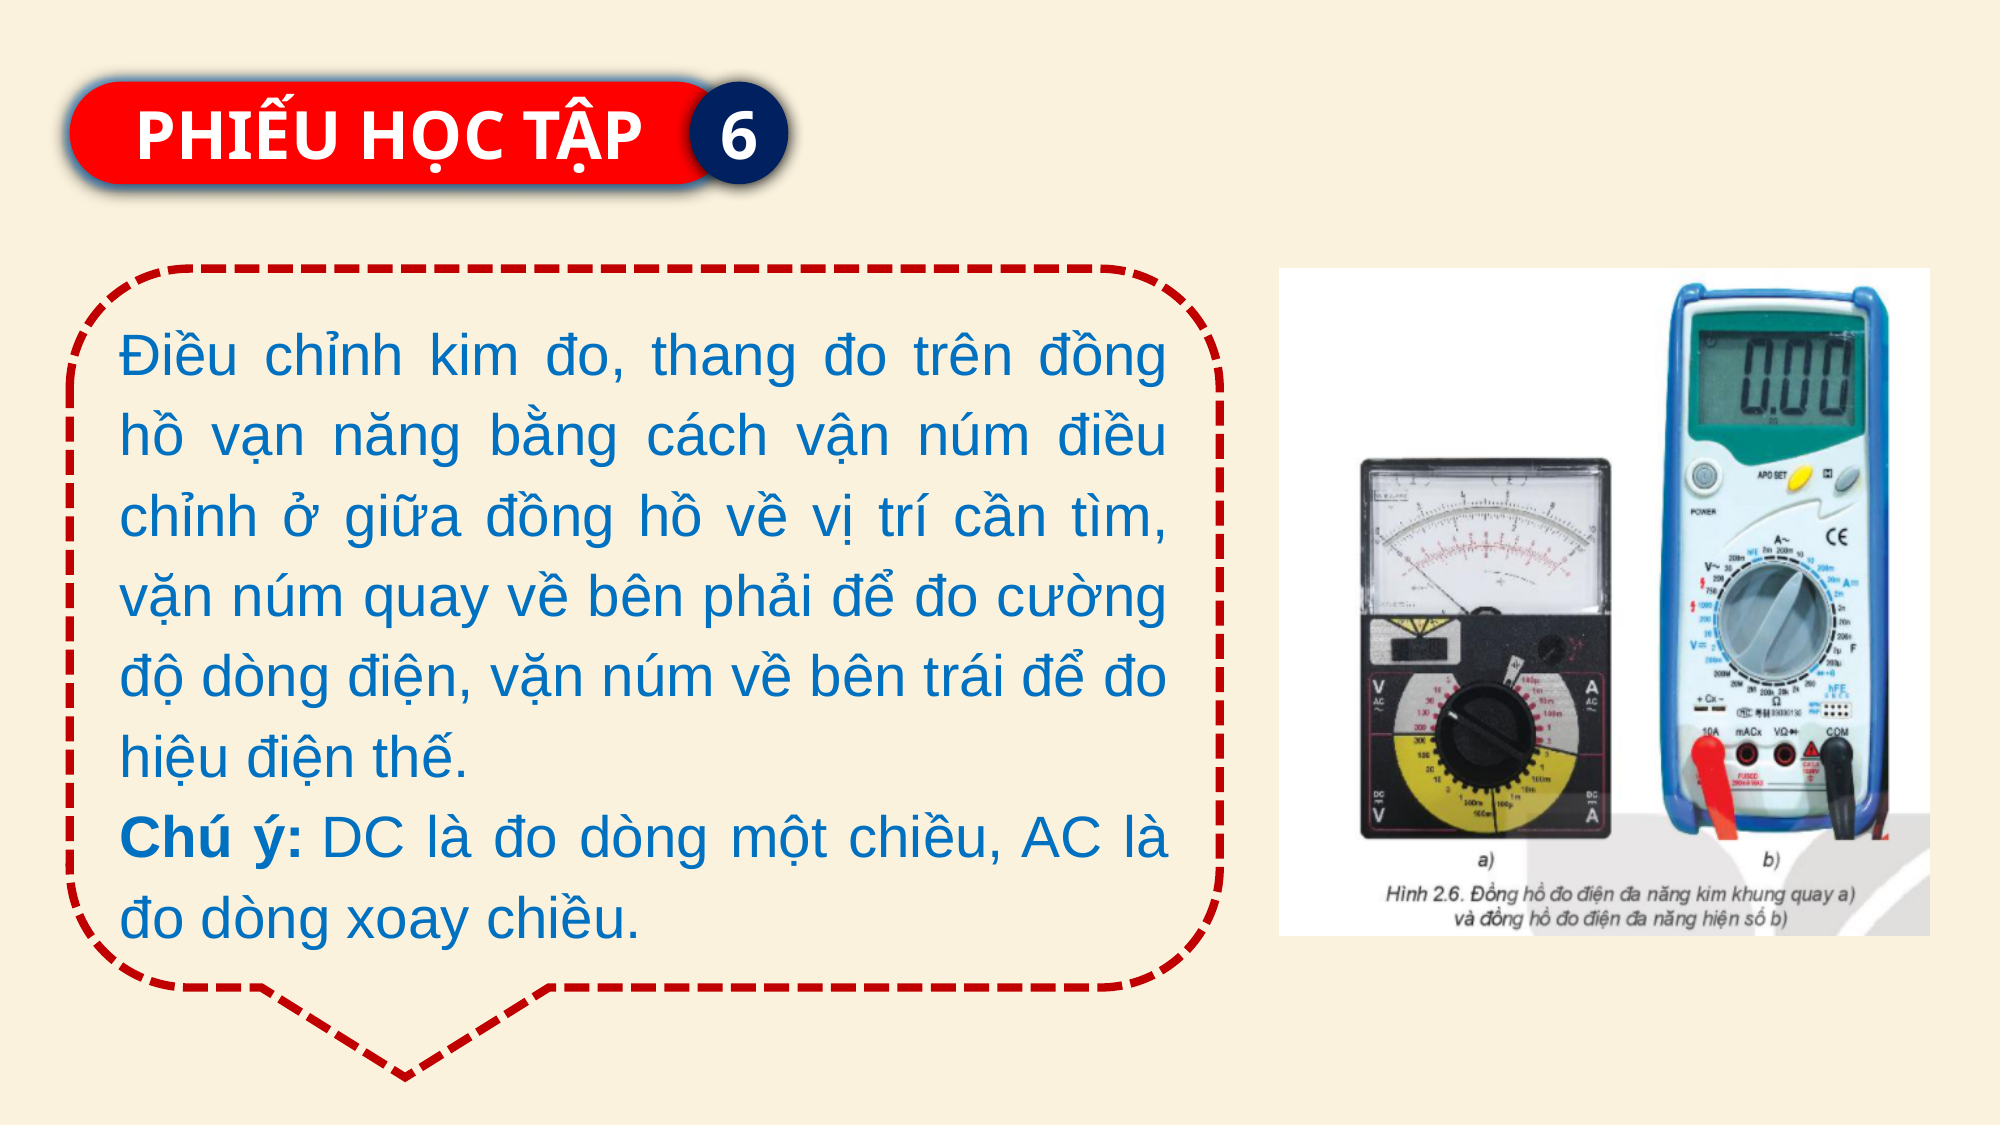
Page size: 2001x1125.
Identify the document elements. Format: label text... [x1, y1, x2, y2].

text_box 6 [689, 81, 789, 185]
text_box PHIẾU HỌC TẬP [69, 81, 697, 185]
picture [1279, 268, 1930, 937]
text_box Điều chỉnh kim đo, thang đo trên đồng hồ vạn năng bằng cách vận núm điều chỉnh ở giữa đồng hồ về vị trí cần tìm, vặn núm quay về bên phải để đo cường độ dòng điện, vặn núm về bên trái để đo hiệu điện thế. Chú ý: DC là đo dòng một chiều, AC là đo dòng xoay chiều. [69, 268, 1220, 1078]
